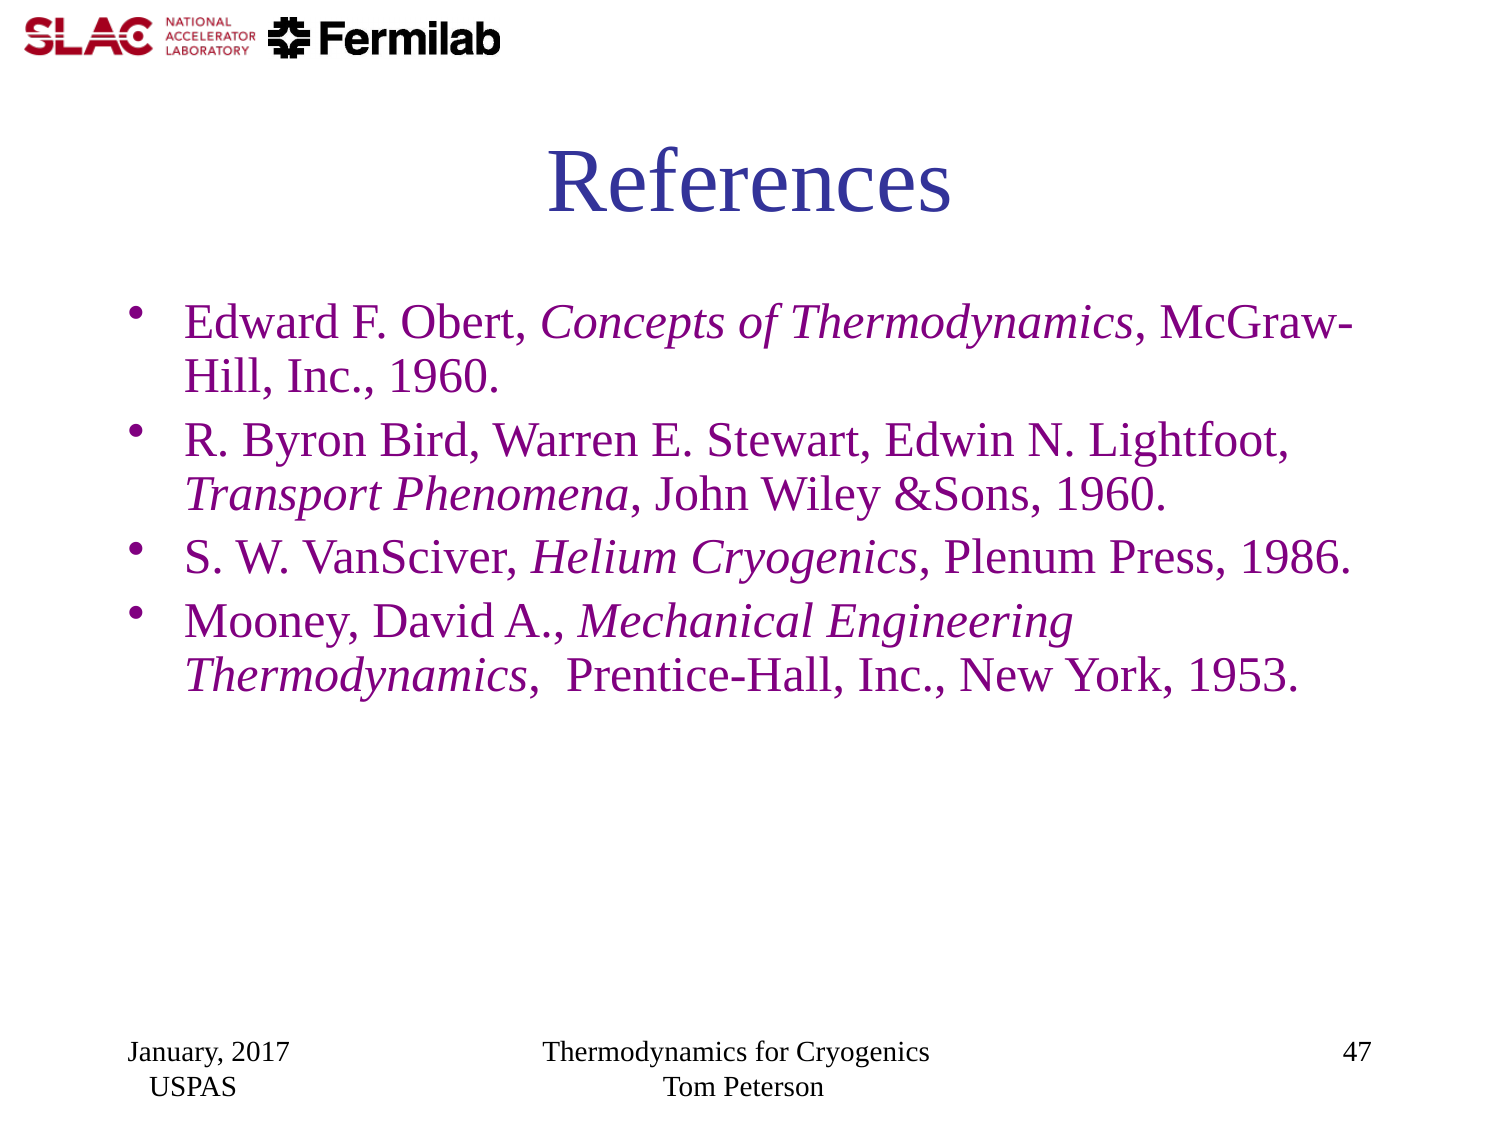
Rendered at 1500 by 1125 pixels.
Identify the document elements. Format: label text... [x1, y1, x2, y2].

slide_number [112, 1025, 313, 1100]
title References [112, 99, 1388, 250]
picture [24, 17, 500, 101]
footer Thermodynamics for Cryogenics Tom Peterson [512, 1025, 975, 1100]
list Edward F. Obert, Concepts of Thermodynamics, McGraw-Hill, Inc., 1960. R. Byron Bird, Warren E. Stewart, Edwin N. Lightfoot, Transport Phenomena, John Wiley &Sons, 1960. S. W. VanSciver, Helium Cryogenics, Plenum Press, 1986. Mooney, David A., Mechanical Engineering Thermodynamics, Prentice-Hall, Inc., New York, 1953. [112, 287, 1388, 1000]
slide_number 47 [1074, 1025, 1388, 1100]
